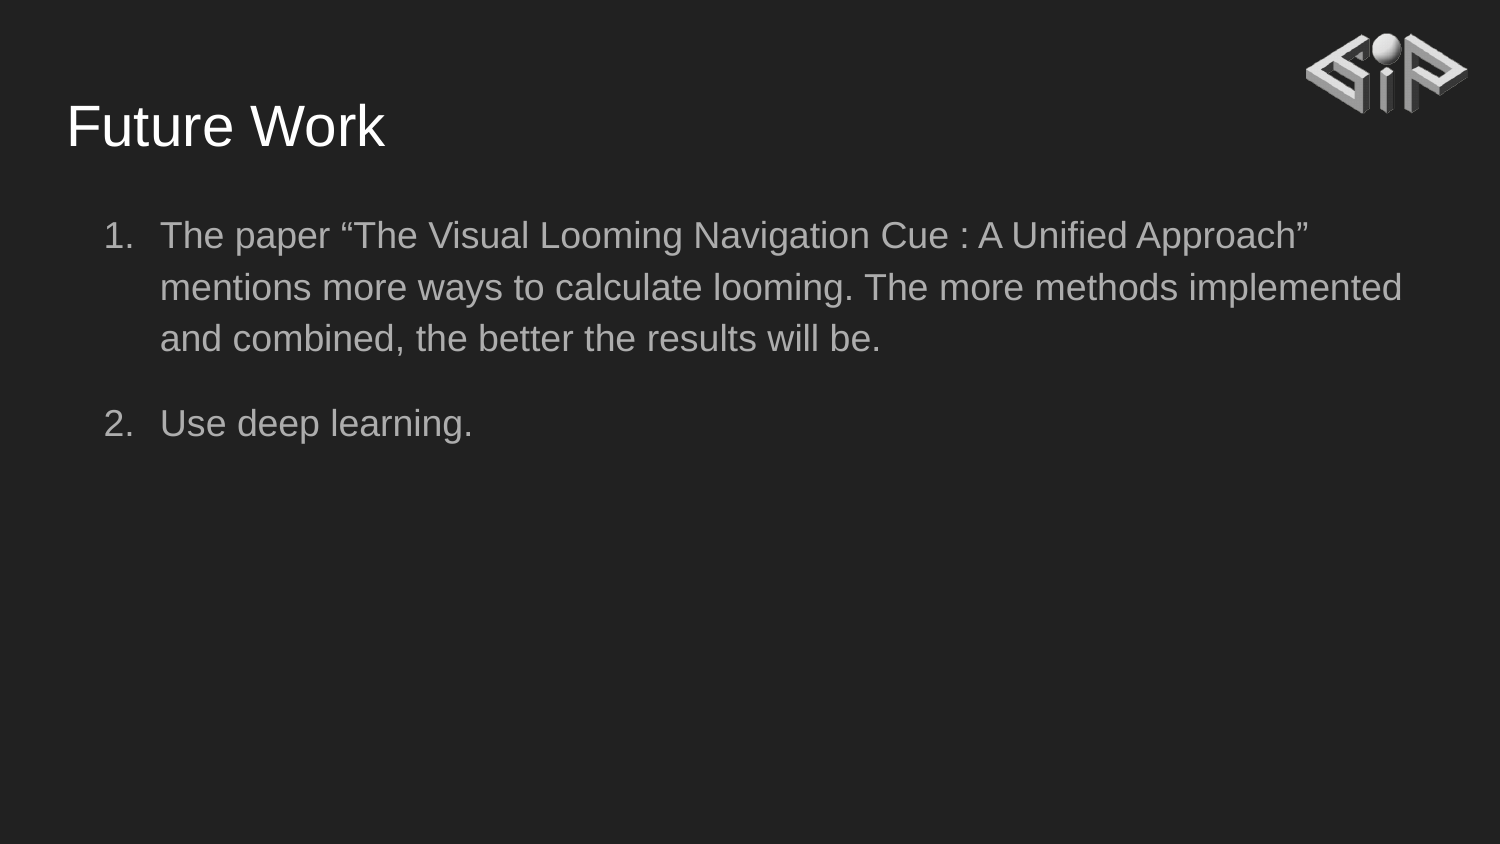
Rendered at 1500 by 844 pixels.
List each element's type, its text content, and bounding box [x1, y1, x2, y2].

list The paper “The Visual Looming Navigation Cue : A Unified Approach” mentions more ways to calculate looming. The more methods implemented and combined, the better the results will be. Use deep learning. [51, 189, 1449, 750]
title Future Work [51, 72, 1449, 167]
picture [1295, 24, 1475, 119]
